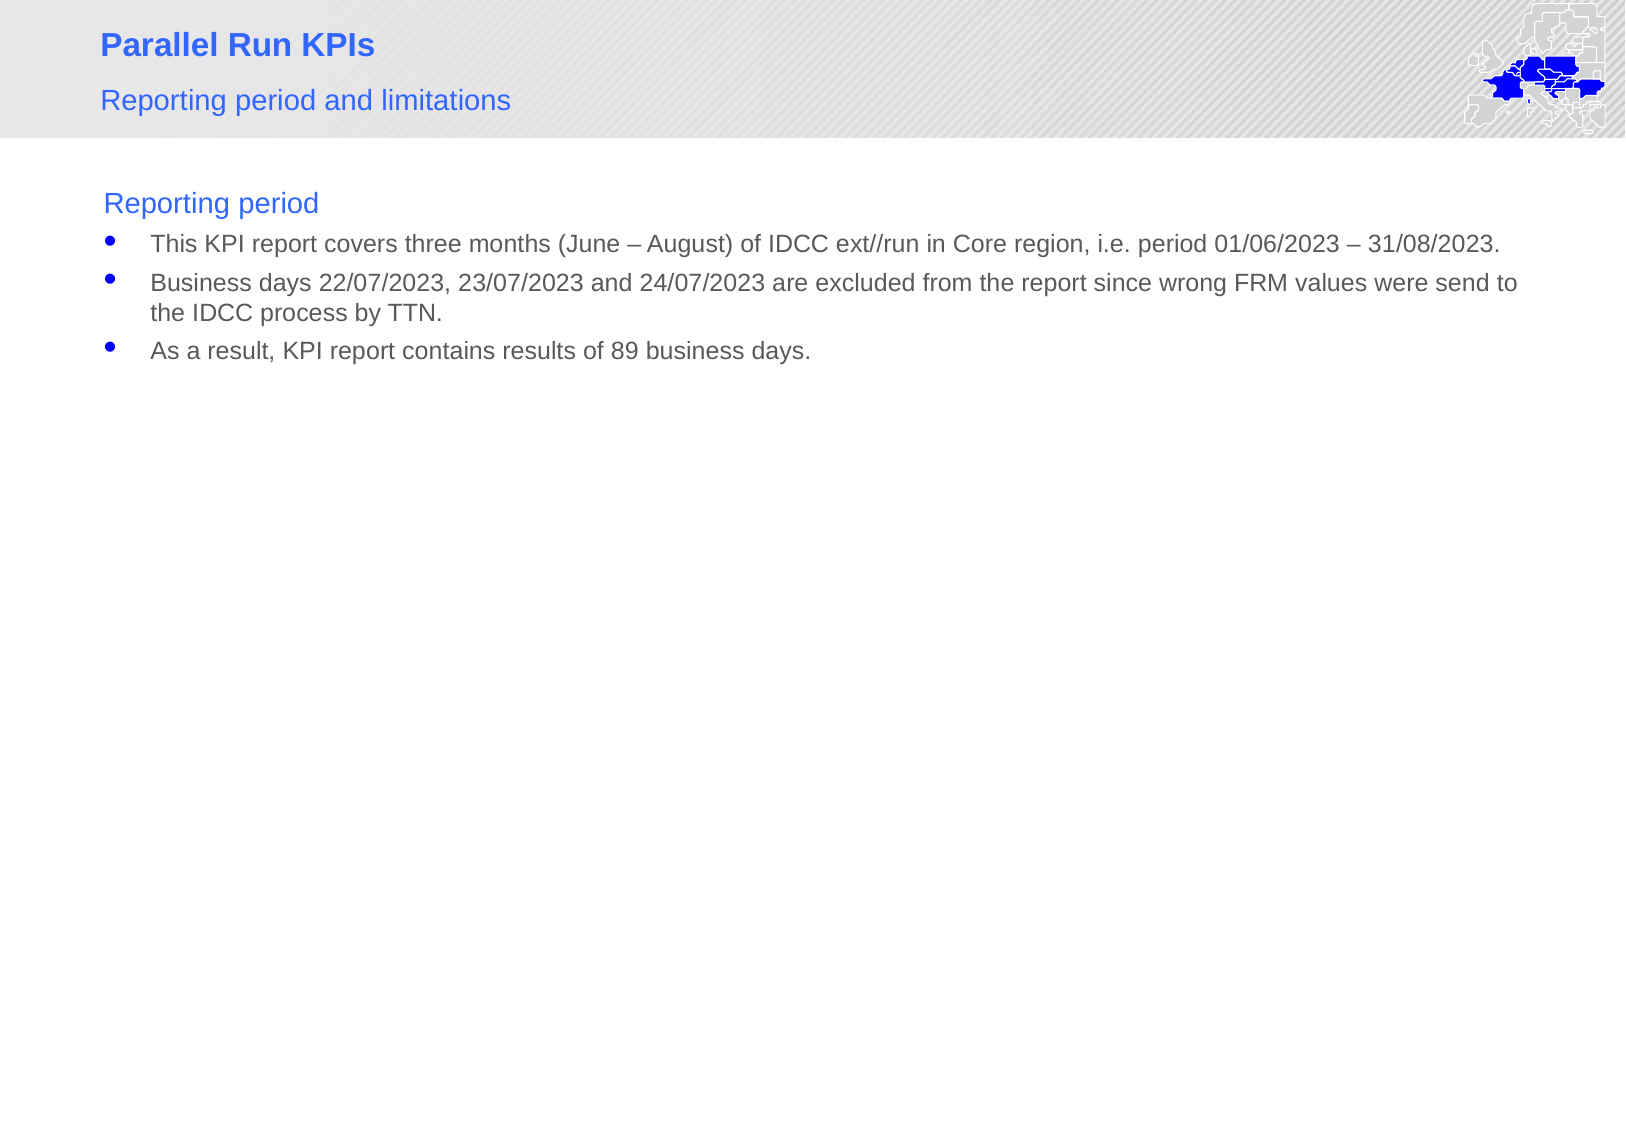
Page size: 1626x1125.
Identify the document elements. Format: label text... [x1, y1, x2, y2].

picture [0, 0, 1625, 138]
list Reporting period and limitations [88, 75, 1506, 136]
title Parallel Run KPIs [88, 17, 1245, 73]
list Reporting period This KPI report covers three months (June – August) of IDCC ext//run in Core region, i.e. period 01/06/2023 – 31/08/2023. Business days 22/07/2023, 23/07/2023 and 24/07/2023 are excluded from the report since wrong FRM values were send to the IDCC process by TTN. As a result, KPI report contains results of 89 business days. [88, 177, 1565, 886]
